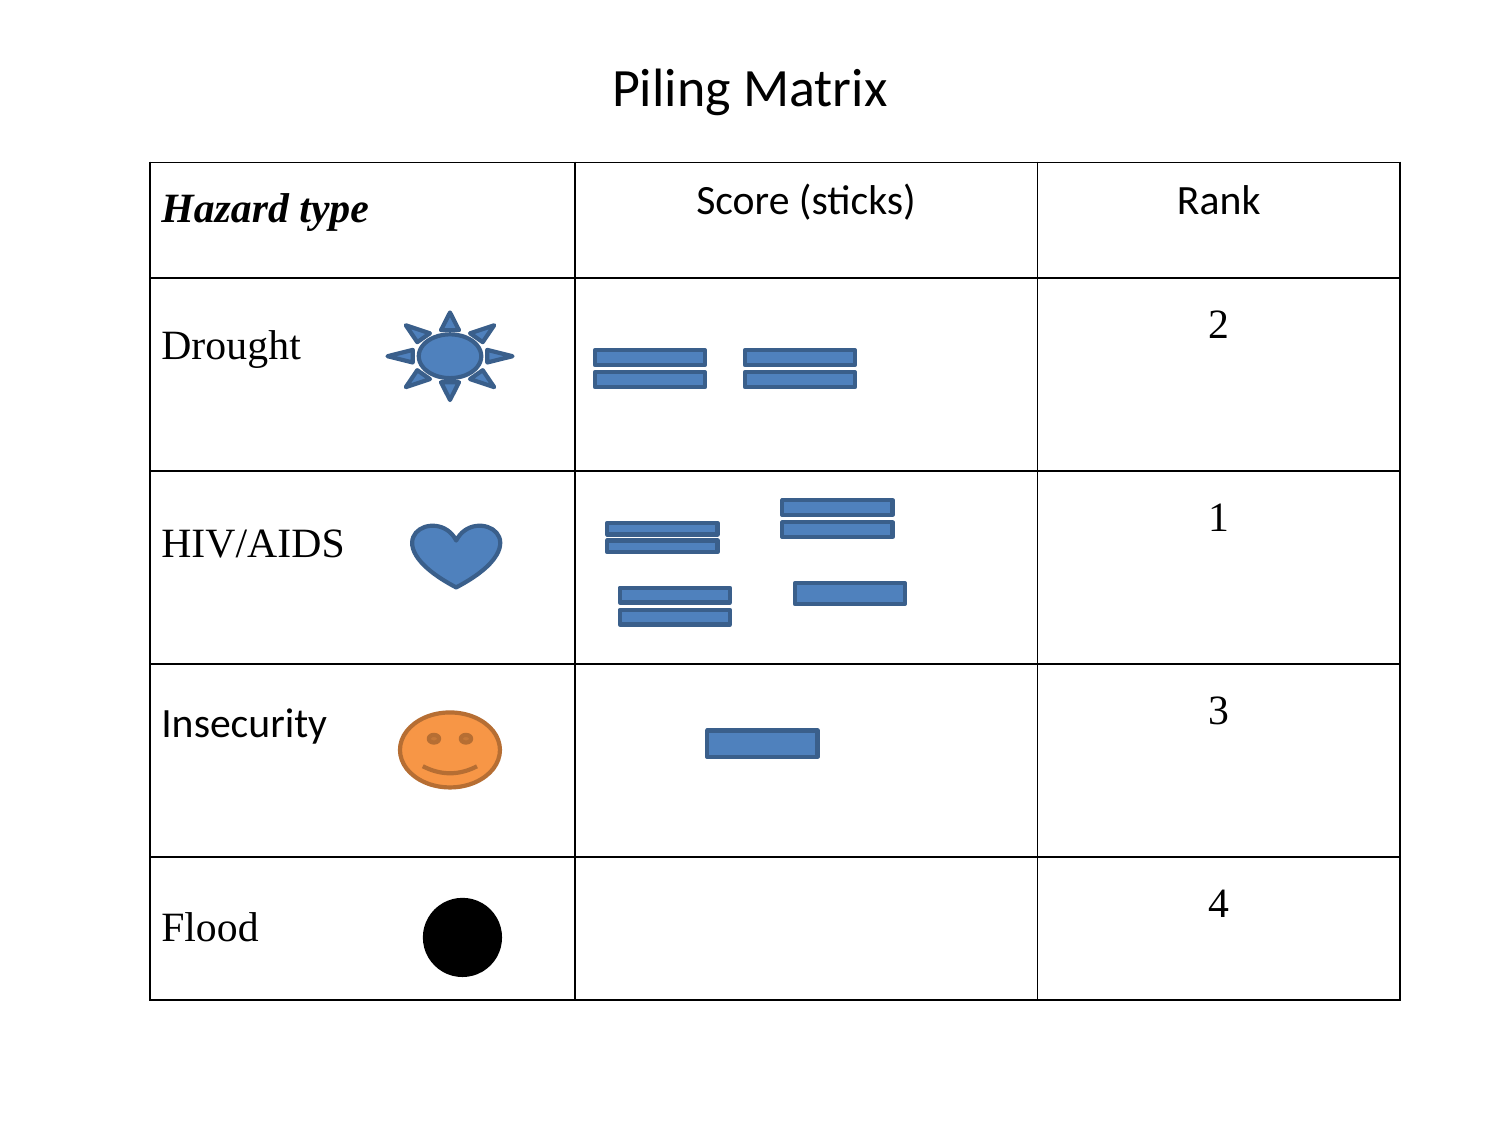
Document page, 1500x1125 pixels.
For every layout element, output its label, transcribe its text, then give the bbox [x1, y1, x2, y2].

text_box [422, 897, 503, 978]
table_header Hazard type [151, 163, 574, 277]
text_box [618, 608, 732, 627]
text_box [605, 538, 720, 554]
text_box [485, 347, 515, 365]
text_box [593, 348, 707, 367]
text_box [743, 370, 857, 389]
table_cell Flood [151, 858, 574, 999]
table_header Rank [1038, 163, 1399, 277]
table_cell [576, 665, 1037, 856]
text_box [793, 581, 907, 606]
text_box [705, 728, 820, 759]
table_header Score (sticks) [576, 163, 1037, 277]
text_box [404, 310, 496, 403]
text_box [385, 347, 415, 365]
table_cell 3 [1038, 665, 1399, 856]
text_box [780, 498, 895, 517]
table_cell 2 [1038, 279, 1399, 470]
table_cell Insecurity [151, 665, 574, 856]
table_cell 1 [1038, 472, 1399, 663]
title Piling Matrix [75, 45, 1425, 125]
text_box [780, 520, 895, 539]
table_cell [576, 472, 1037, 663]
table_cell HIV/AIDS [151, 472, 574, 663]
table_cell 4 [1038, 858, 1399, 999]
table_cell [576, 858, 1037, 999]
text_box [410, 523, 503, 590]
text_box [605, 521, 720, 537]
text_box [593, 370, 707, 389]
text_box [618, 586, 732, 605]
text_box [743, 348, 857, 367]
text_box [397, 710, 503, 790]
table_cell [576, 279, 1037, 470]
table_cell Drought [151, 279, 574, 470]
